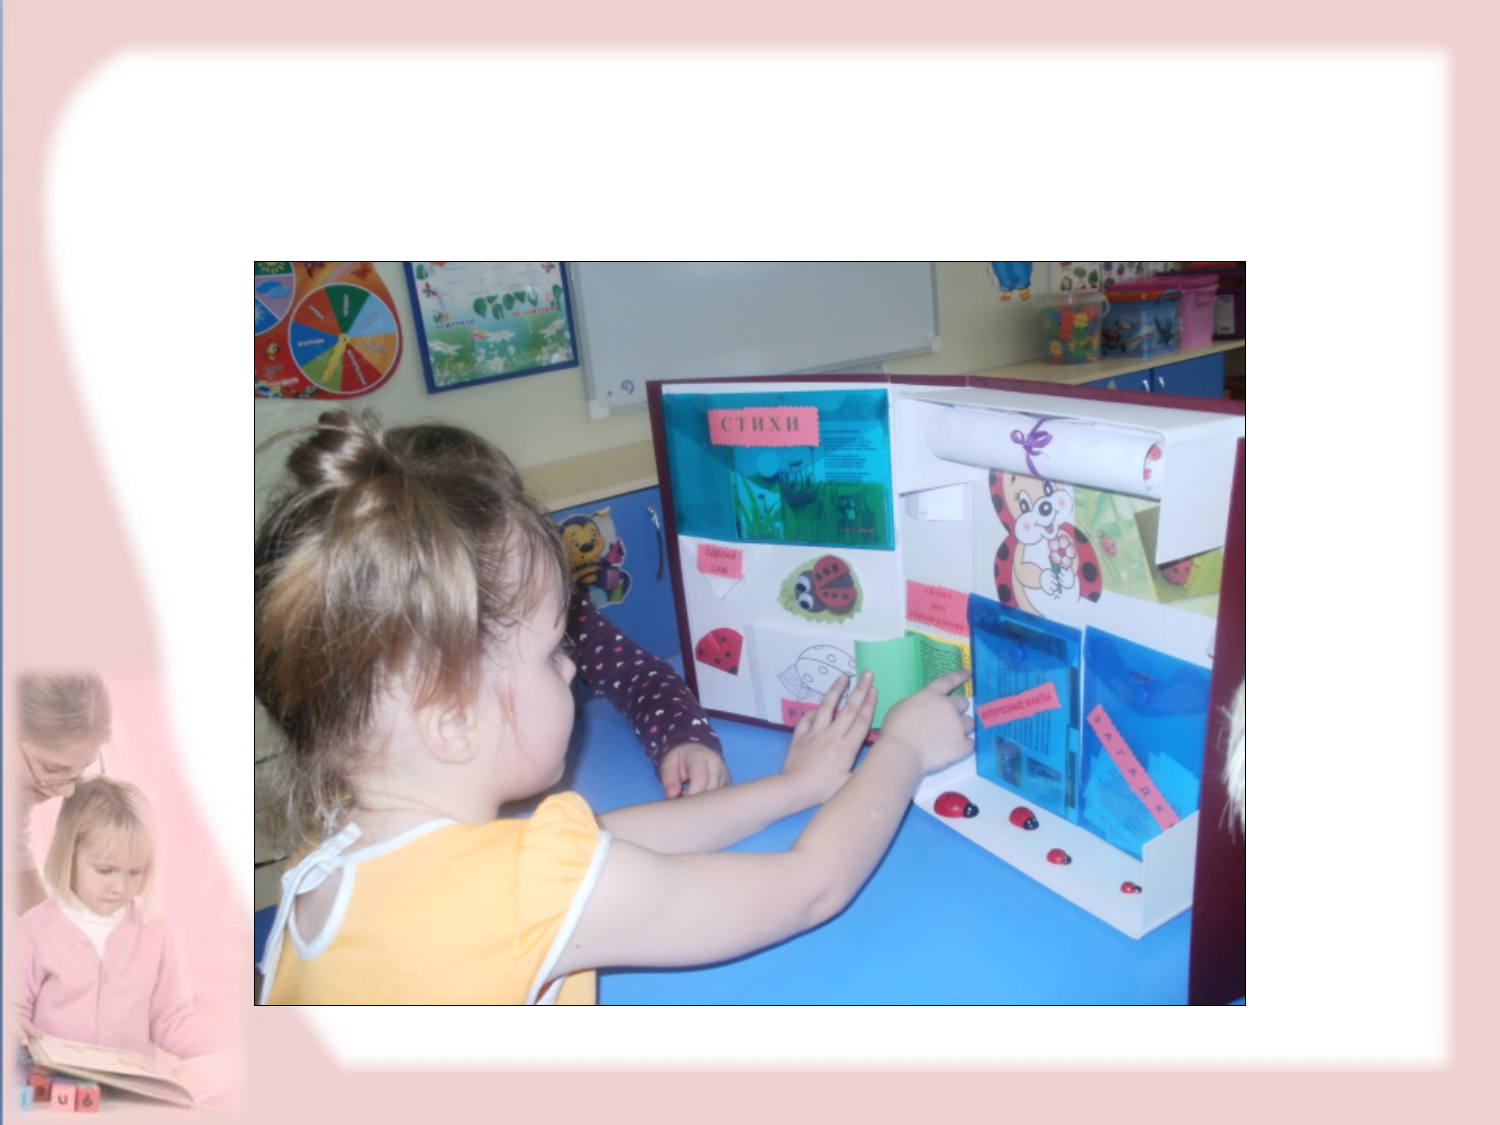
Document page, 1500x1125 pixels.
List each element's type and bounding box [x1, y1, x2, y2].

picture [0, 0, 1500, 1125]
list [254, 262, 1246, 1006]
